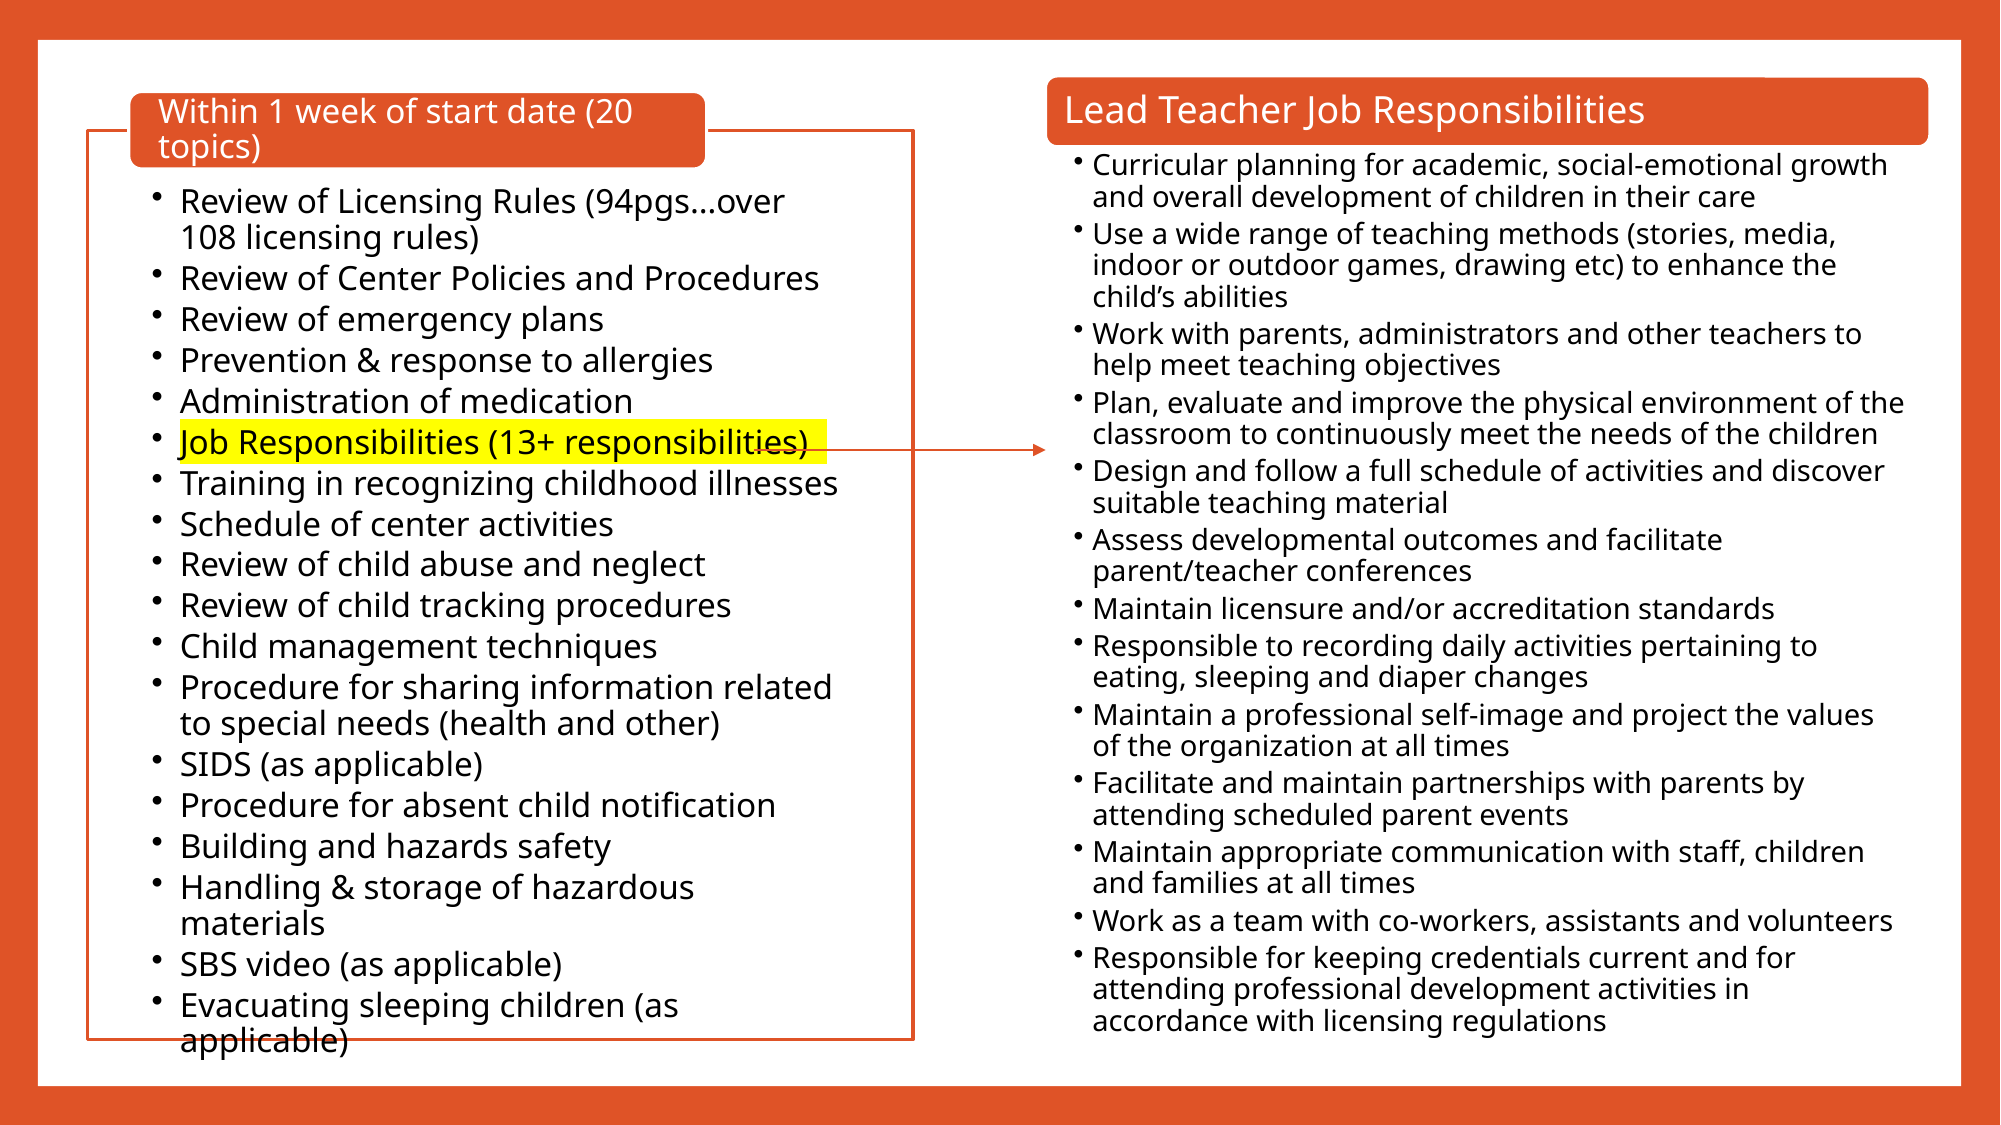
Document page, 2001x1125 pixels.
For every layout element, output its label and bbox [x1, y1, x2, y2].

list [87, 68, 914, 1064]
list [1045, 36, 1931, 1091]
